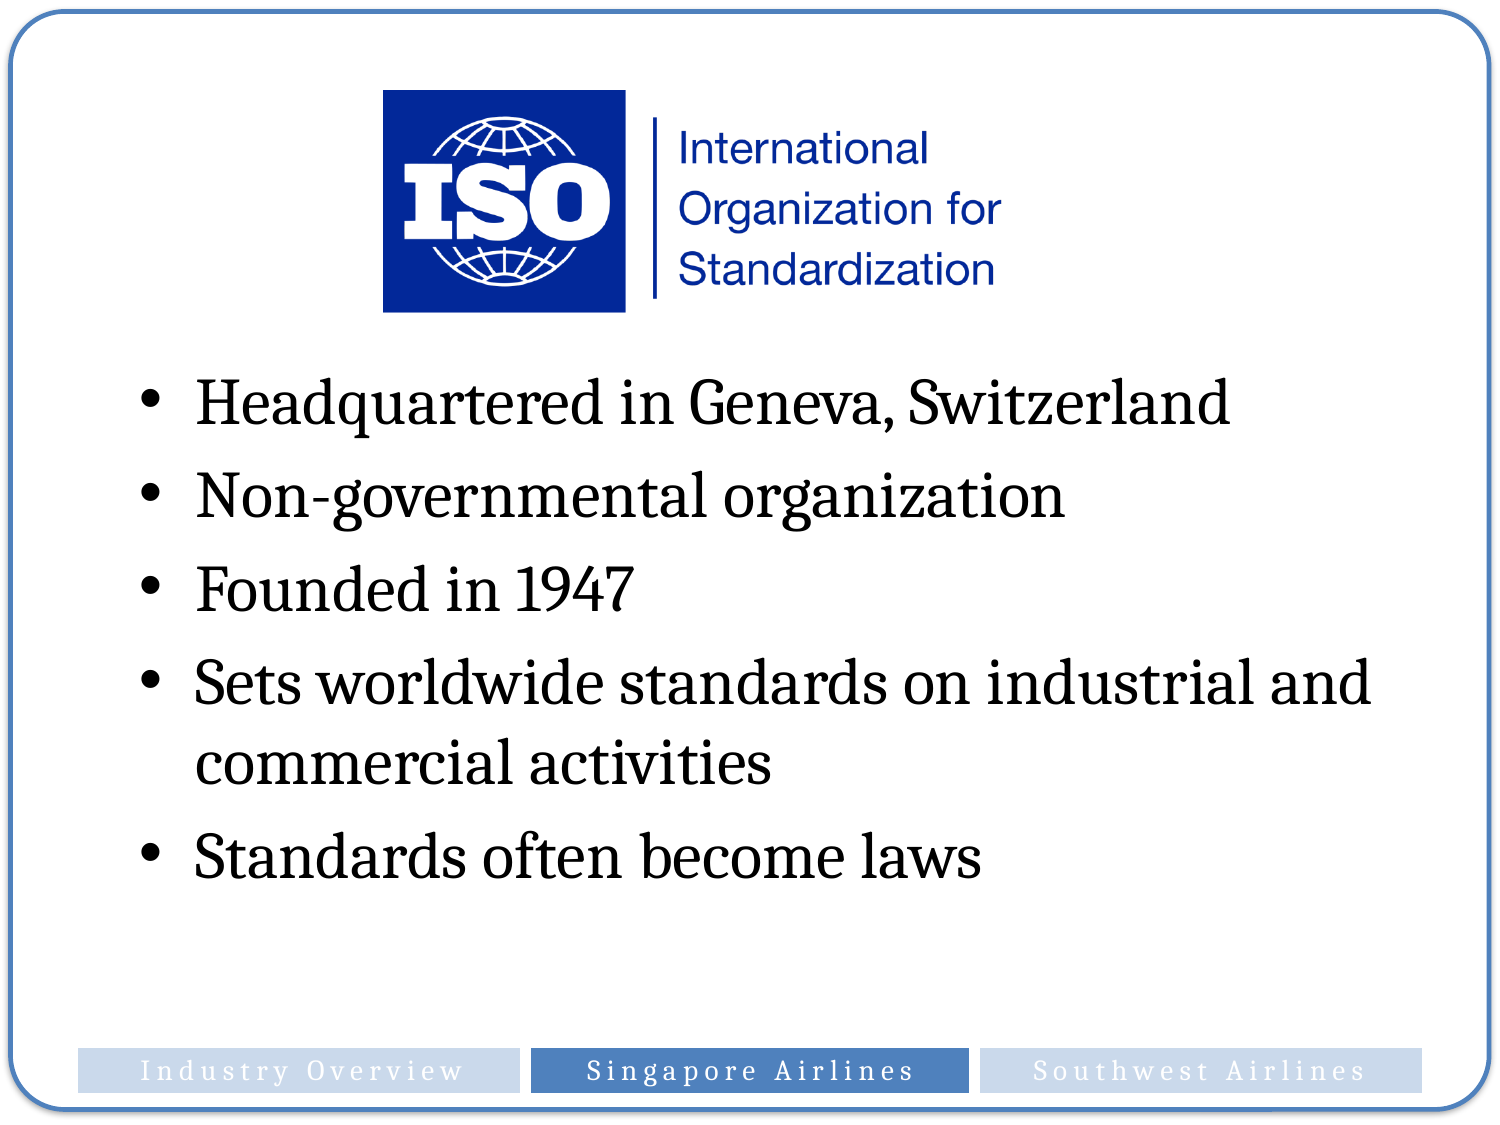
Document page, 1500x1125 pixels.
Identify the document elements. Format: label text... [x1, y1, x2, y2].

picture [383, 89, 1034, 313]
text_box [972, 1045, 1449, 1108]
list Headquartered in Geneva, Switzerland Non-governmental organization Founded in 1947 Sets worldwide standards on industrial and commercial activities Standards often become laws [123, 350, 1436, 965]
text_box [51, 1045, 528, 1108]
